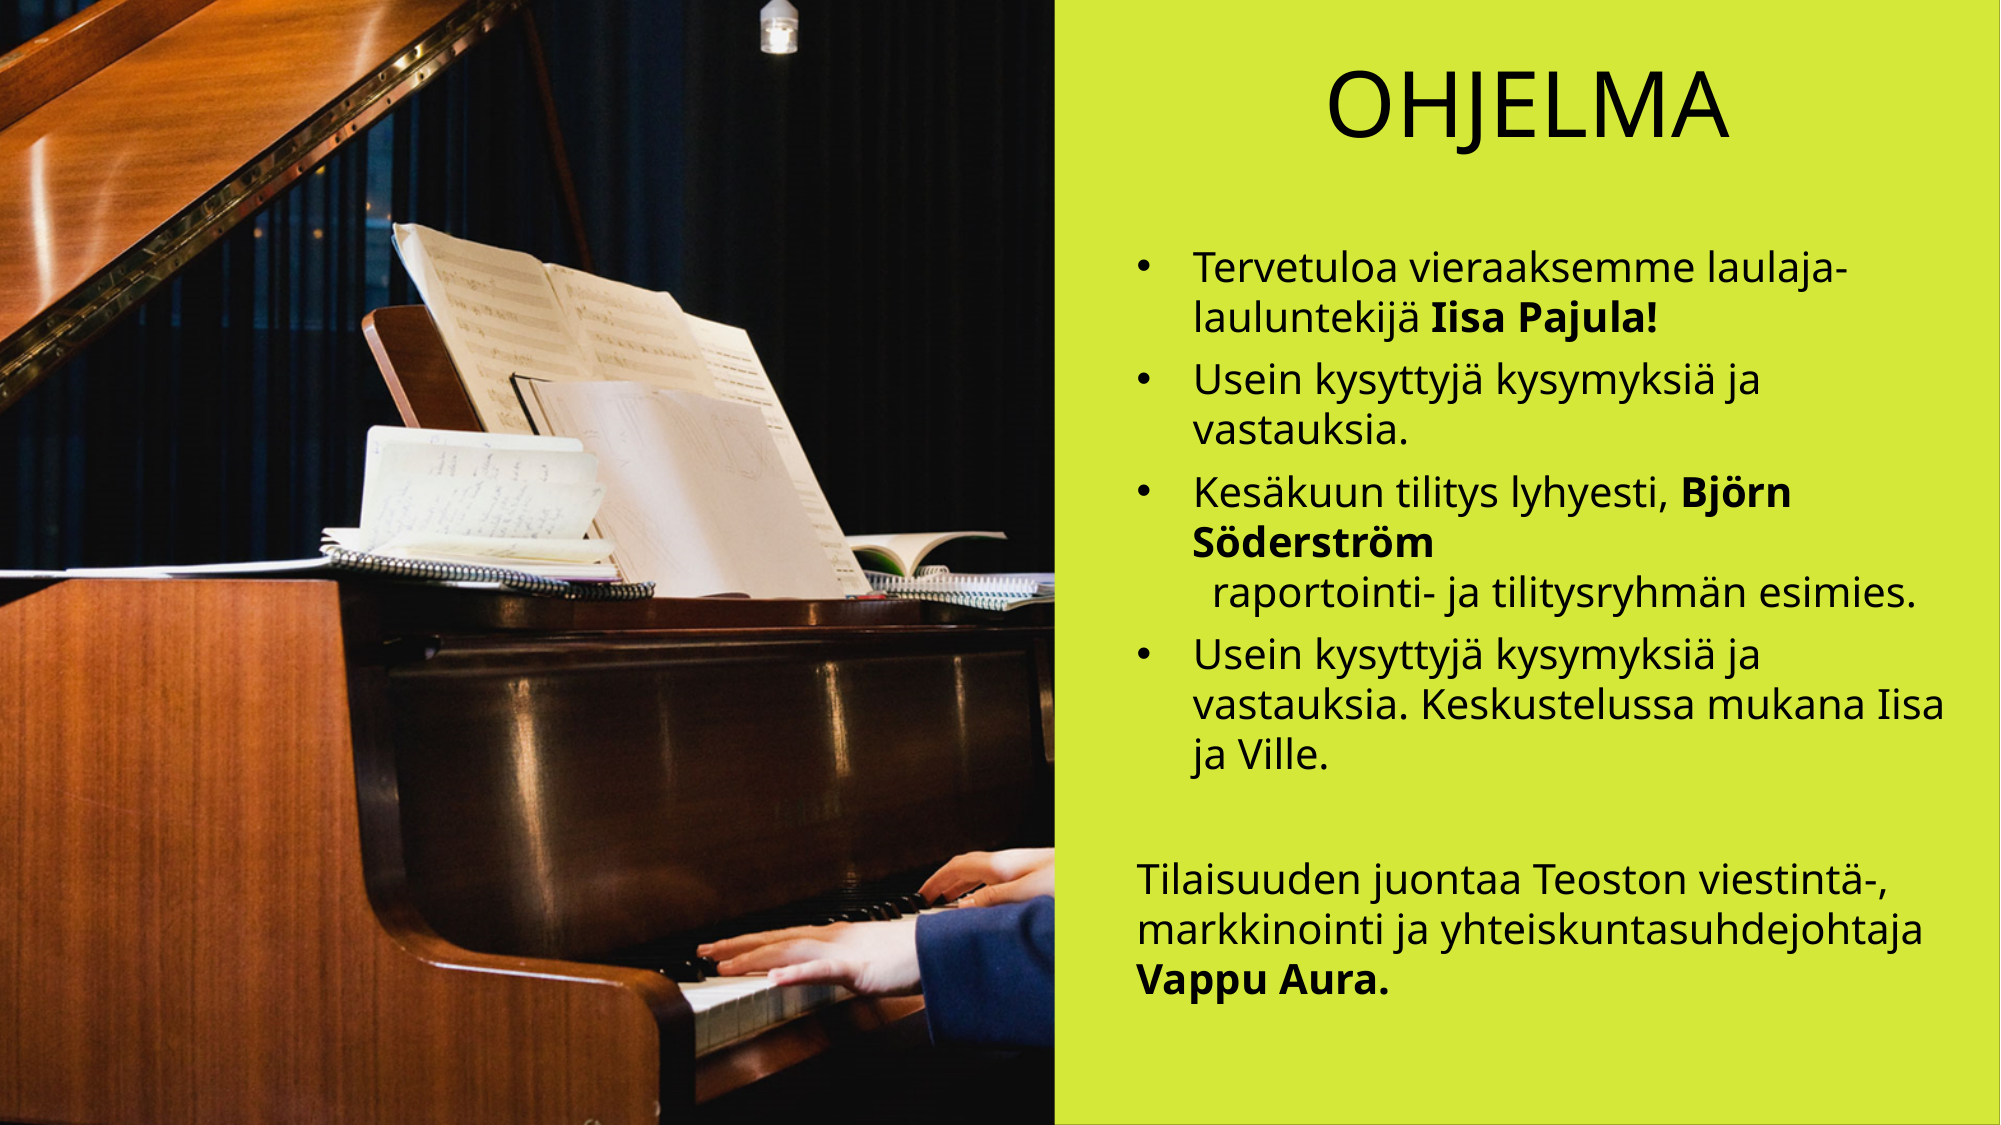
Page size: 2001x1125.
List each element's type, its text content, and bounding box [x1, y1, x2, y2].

picture [0, 0, 1055, 1125]
text_box [1055, 0, 2000, 1125]
text_box OHJELMA [1310, 38, 2000, 163]
text_box Tervetuloa vieraaksemme laulaja-lauluntekijä Iisa Pajula! Usein kysyttyjä kysymyksiä ja vastauksia. Kesäkuun tilitys lyhyesti, Björn Söderström raportointi- ja tilitysryhmän esimies. Usein kysyttyjä kysymyksiä ja vastauksia. Keskustelussa mukana Iisa ja Ville. Tilaisuuden juontaa Teoston viestintä-, markkinointi ja yhteiskuntasuhdejohtaja Vappu Aura. [1121, 232, 1989, 1011]
